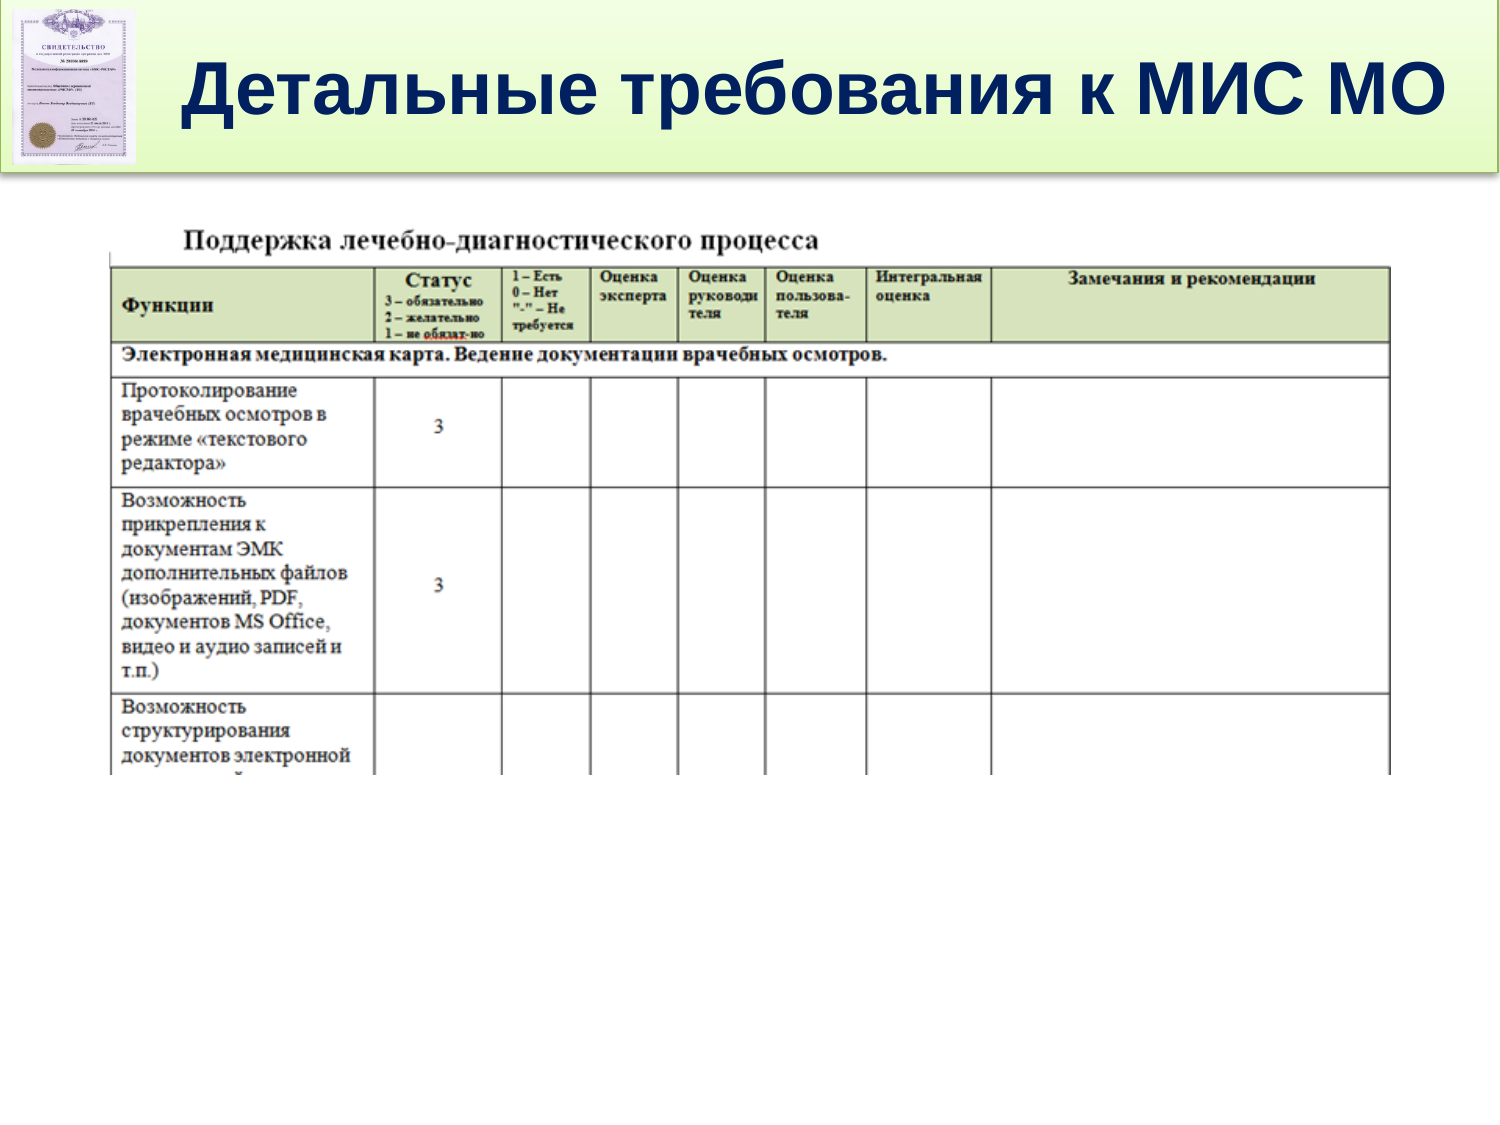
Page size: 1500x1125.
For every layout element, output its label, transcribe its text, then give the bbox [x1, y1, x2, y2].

title Детальные требования к МИС МО [0, 0, 1499, 173]
picture [109, 219, 1391, 775]
picture [12, 8, 137, 166]
